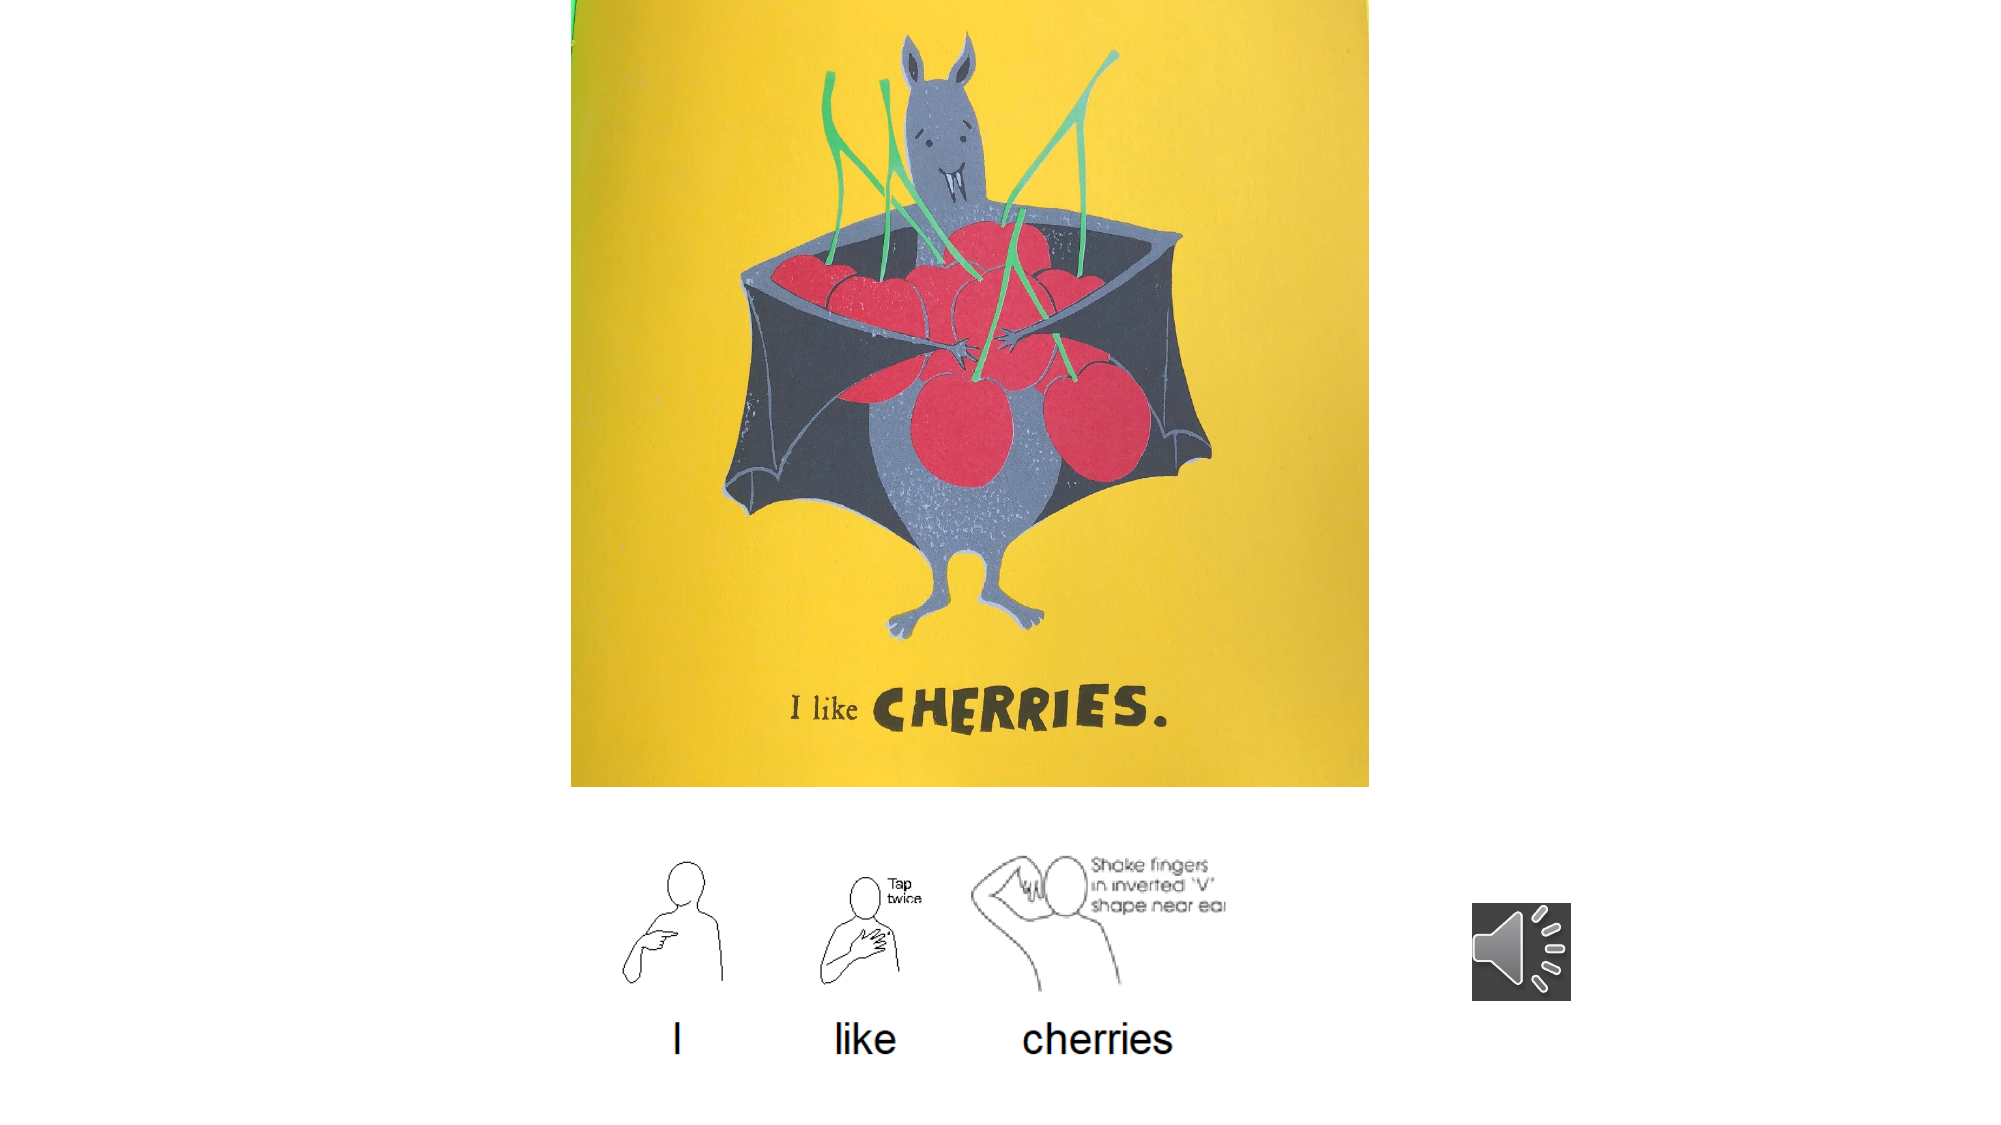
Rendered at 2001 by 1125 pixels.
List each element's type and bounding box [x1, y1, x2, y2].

picture [571, 817, 2000, 1086]
picture [571, 0, 1369, 787]
